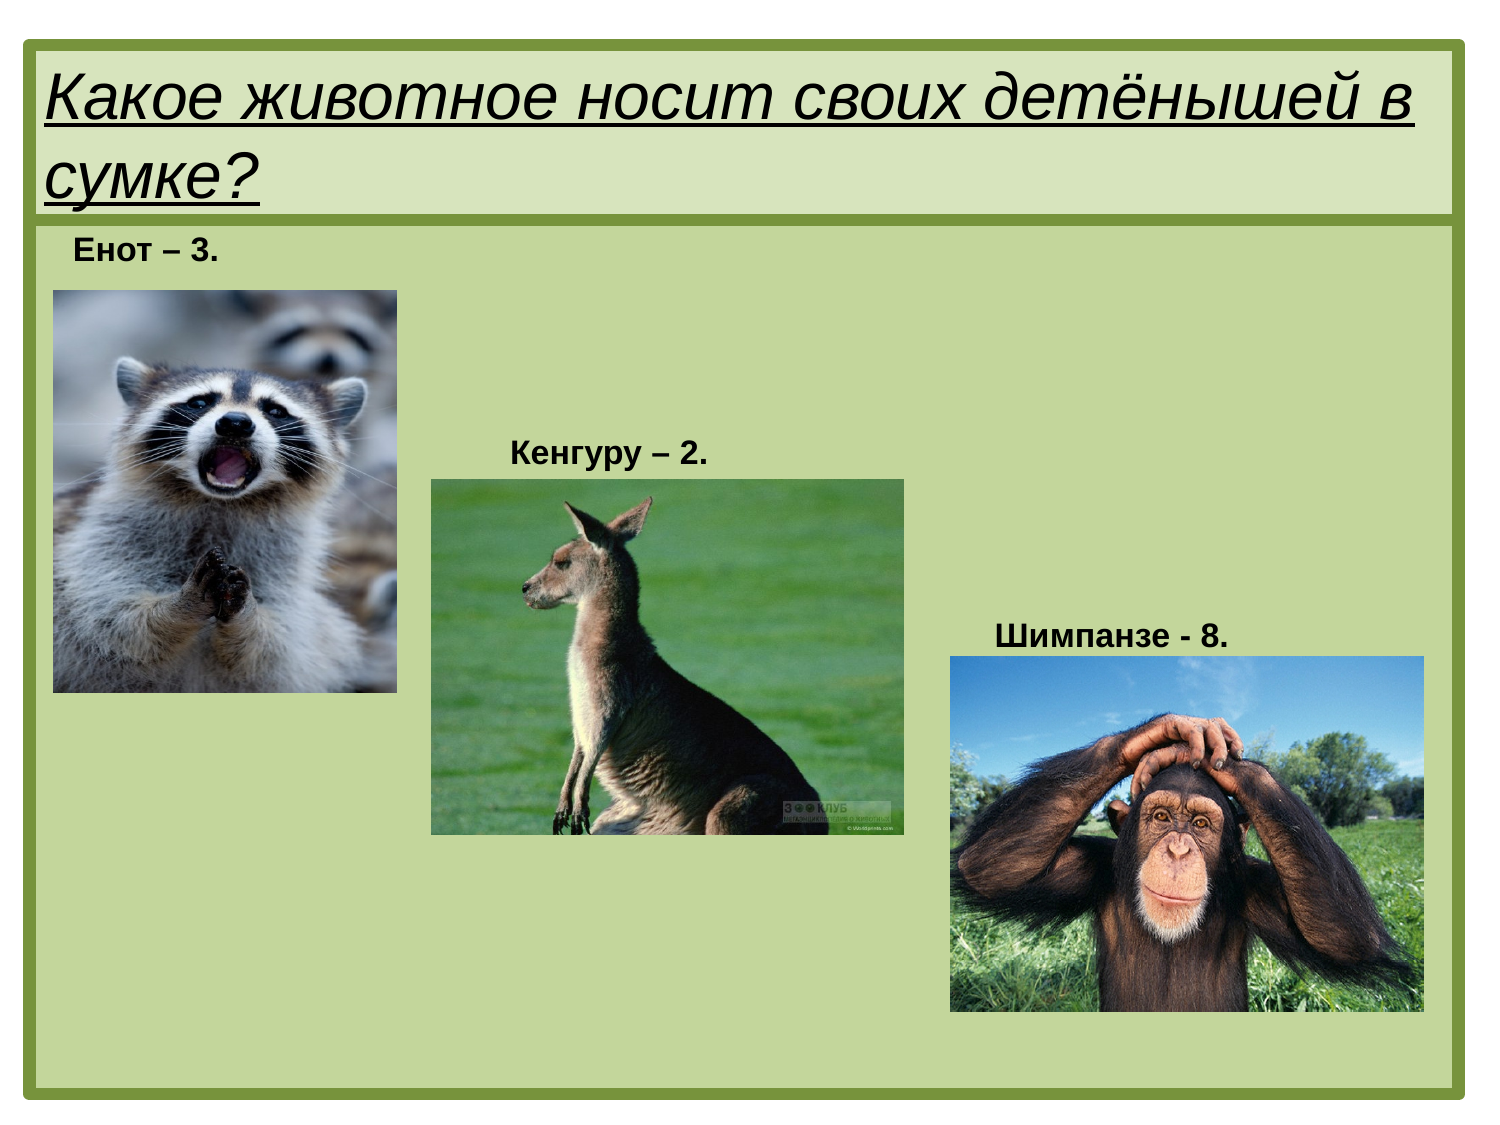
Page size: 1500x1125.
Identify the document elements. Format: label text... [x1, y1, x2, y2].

picture [52, 290, 397, 693]
list Енот – 3. Кенгуру – 2. Шимпанзе - 8. [29, 219, 1459, 1094]
title Какое животное носит своих детёнышей в сумке? [29, 45, 1459, 219]
picture [430, 479, 904, 835]
picture [950, 656, 1424, 1012]
